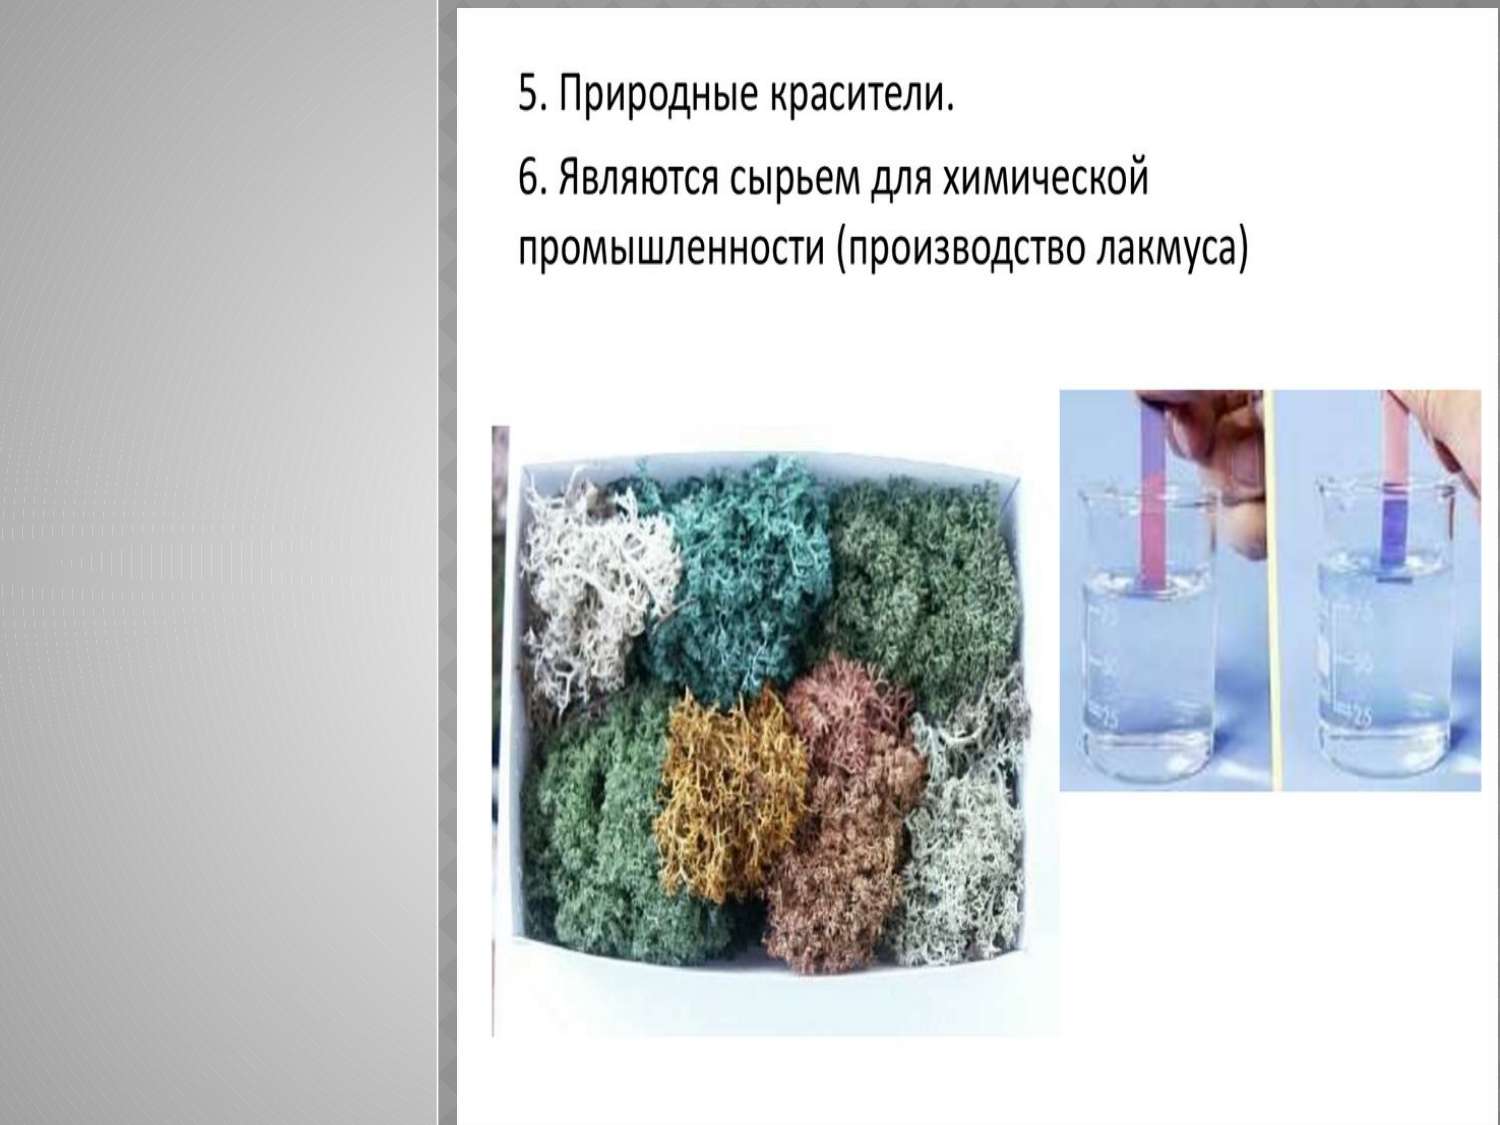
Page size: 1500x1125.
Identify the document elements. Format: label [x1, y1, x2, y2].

picture [457, 8, 1498, 1125]
